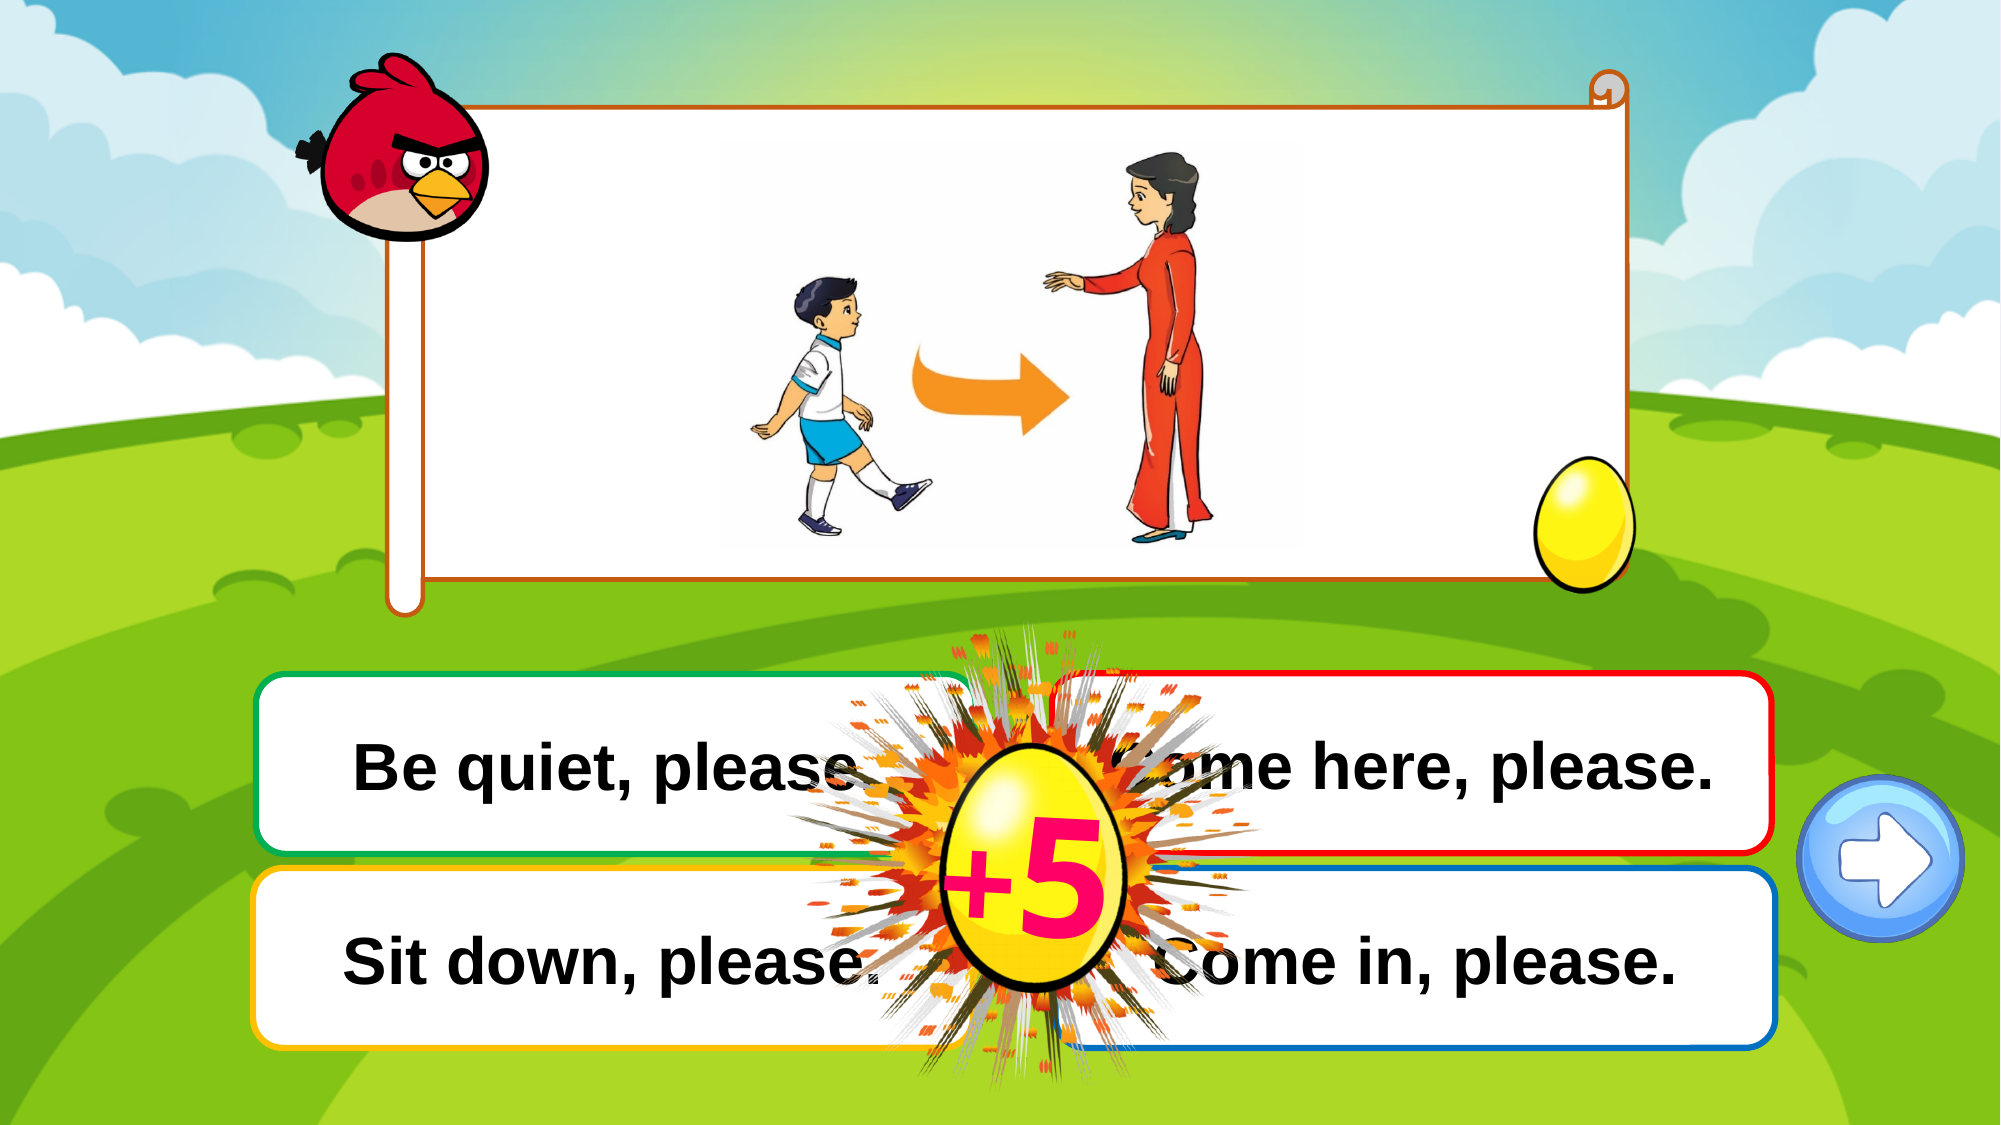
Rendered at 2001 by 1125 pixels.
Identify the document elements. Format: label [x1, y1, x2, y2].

text_box [785, 615, 790, 1102]
text_box [781, 615, 785, 1102]
picture [0, 0, 2001, 1125]
text_box [909, 743, 1144, 993]
text_box [790, 615, 1278, 1102]
